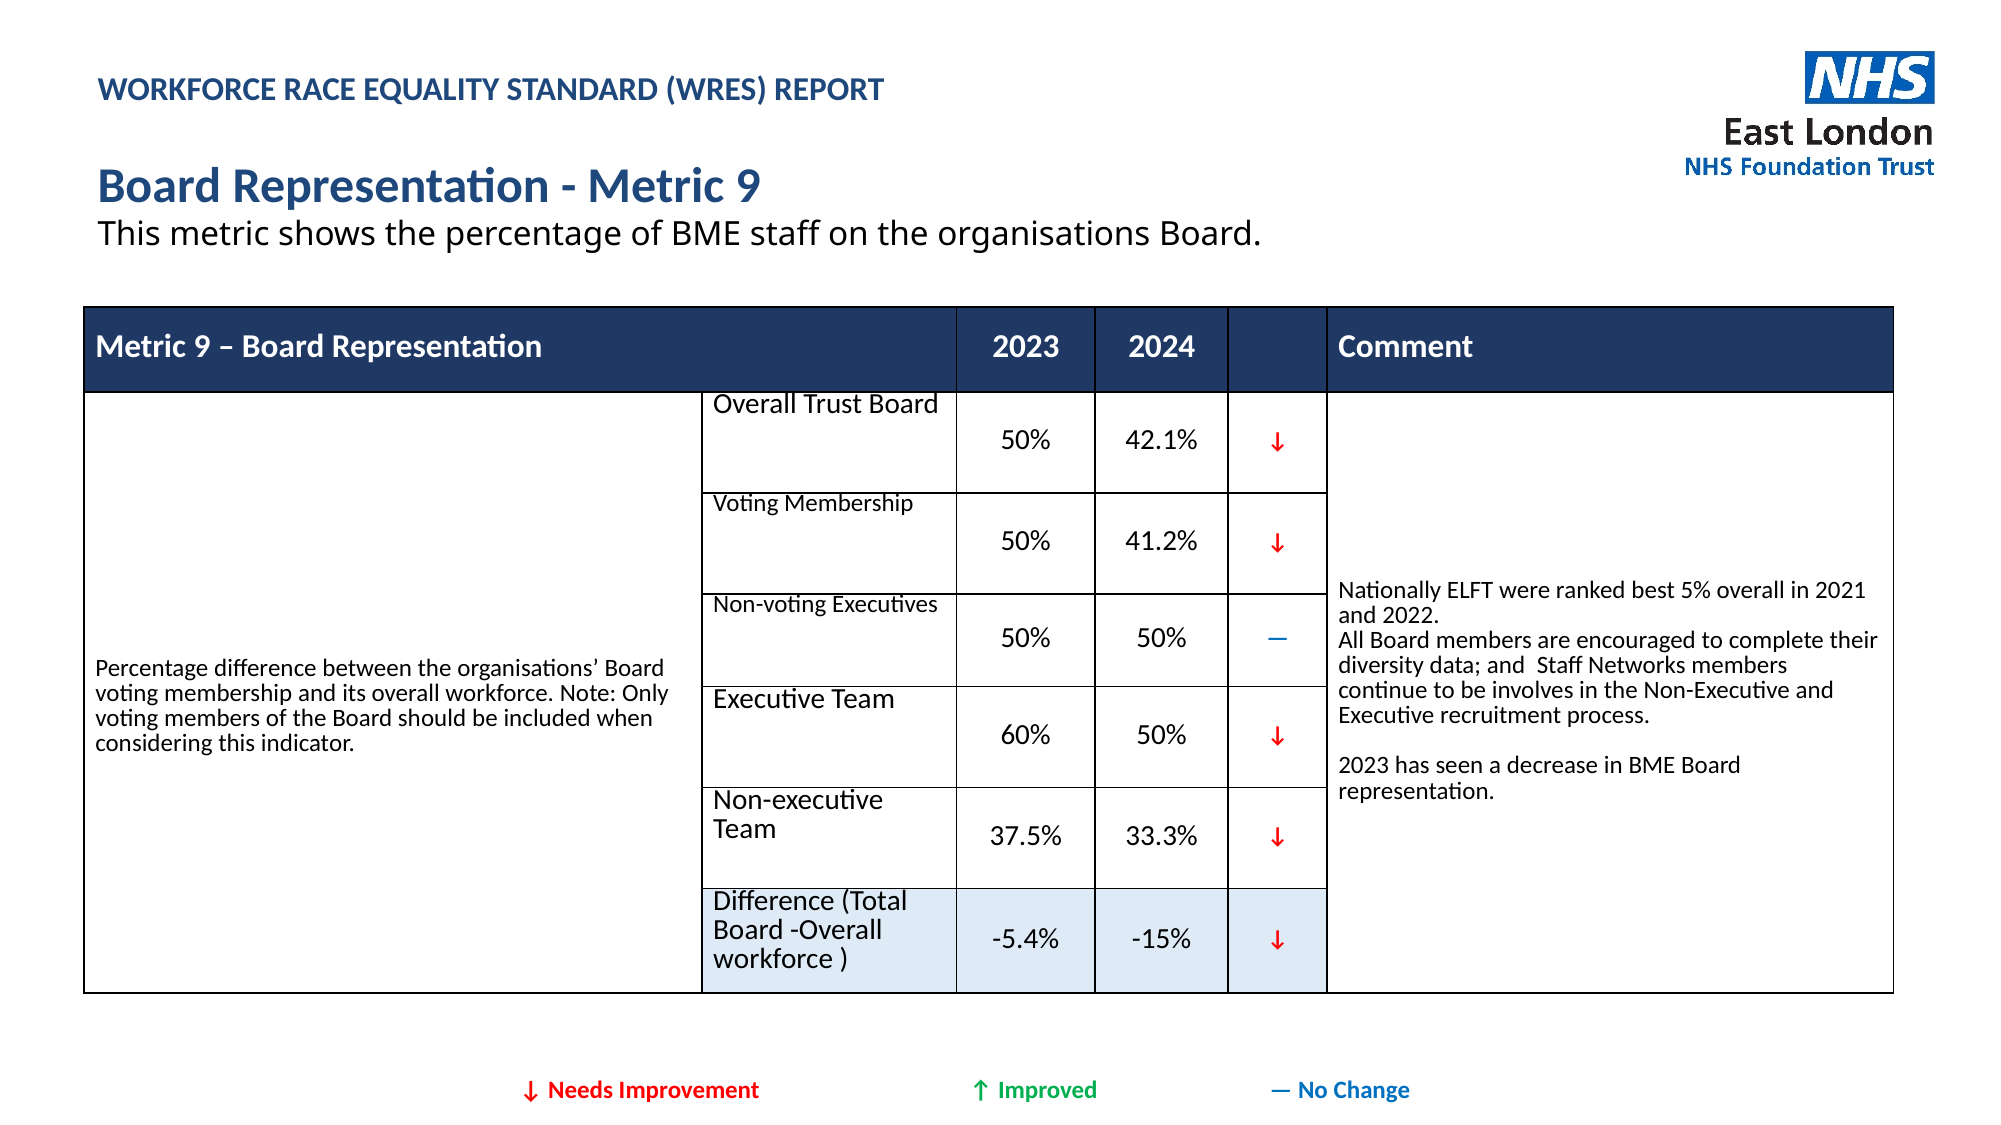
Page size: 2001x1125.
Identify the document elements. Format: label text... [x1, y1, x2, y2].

table_cell ↓ [1229, 494, 1326, 593]
table_header 2023 [957, 308, 1094, 391]
table_cell 60% [957, 687, 1094, 787]
table_cell ↓ [1229, 788, 1326, 888]
table_cell 50% [957, 393, 1094, 492]
table_cell Percentage difference between the organisations’ Board voting membership and its overall workforce. Note: Only voting members of the Board should be included when considering this indicator. [85, 393, 701, 992]
table_cell -15% [1096, 889, 1227, 992]
table_cell Non-executive Team [703, 788, 956, 888]
table_cell Difference (Total Board -Overall workforce ) [703, 889, 956, 992]
table_cell 50% [957, 595, 1094, 686]
table_cell — [1229, 595, 1326, 686]
table_header Comment [1328, 308, 1893, 391]
table_header Metric 9 – Board Representation [85, 308, 956, 391]
table_cell 37.5% [957, 788, 1094, 888]
table_cell 41.2% [1096, 494, 1227, 593]
picture [1646, 0, 1986, 189]
table_cell Voting Membership [703, 494, 956, 593]
table_cell 42.1% [1096, 393, 1227, 492]
table_cell ↓ [1229, 687, 1326, 787]
text_box ↓ Needs Improvement ↑ Improved — No Change [457, 1066, 1426, 1111]
table_cell -5.4% [957, 889, 1094, 992]
table_cell Executive Team [703, 687, 956, 787]
table_header 2024 [1096, 308, 1227, 391]
table_cell 50% [1096, 687, 1227, 787]
table_cell 50% [1096, 595, 1227, 686]
table_cell 33.3% [1096, 788, 1227, 888]
table_cell 50% [957, 494, 1094, 593]
table_cell Overall Trust Board [703, 393, 956, 492]
table_header [1229, 308, 1326, 391]
text_box WORKFORCE RACE EQUALITY STANDARD (WRES) REPORT Board Representation - Metric 9 This metric shows the percentage of BME staff on the organisations Board. [82, 60, 1647, 260]
table_cell ↓ [1229, 393, 1326, 492]
table_cell Nationally ELFT were ranked best 5% overall in 2021 and 2022. All Board members are encouraged to complete their diversity data; and Staff Networks members continue to be involves in the Non-Executive and Executive recruitment process. 2023 has seen a decrease in BME Board representation. [1328, 393, 1893, 992]
table_cell Non-voting Executives [703, 595, 956, 686]
table_cell ↓ [1229, 889, 1326, 992]
